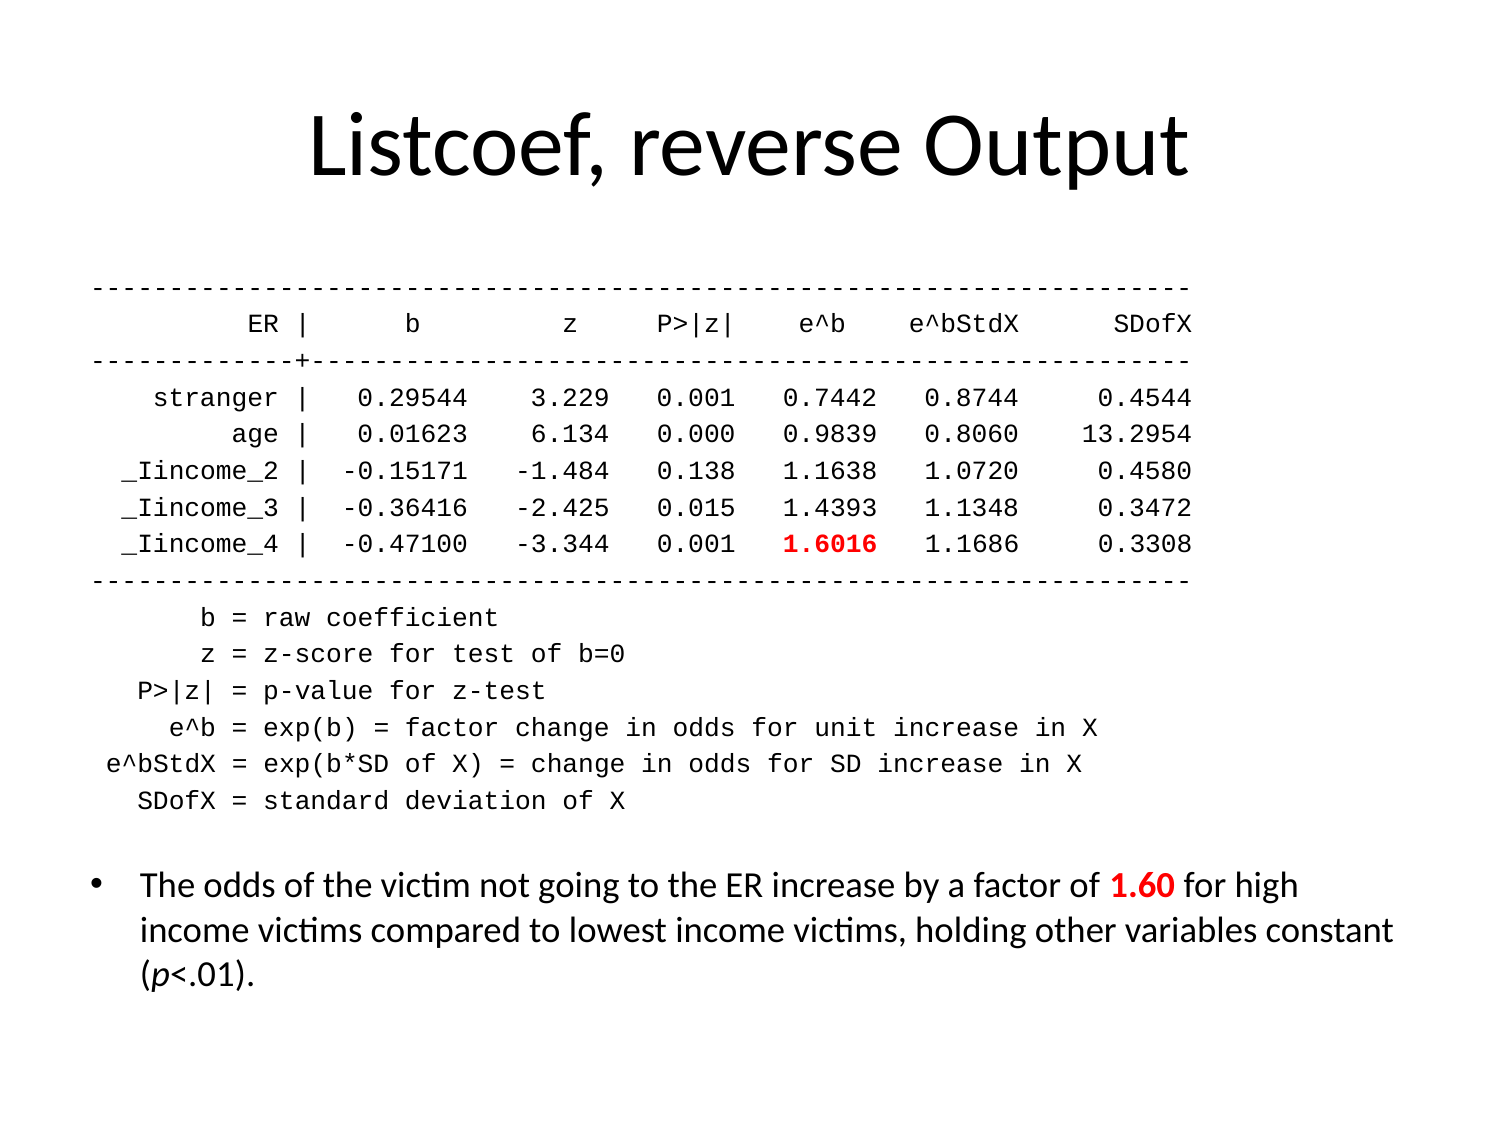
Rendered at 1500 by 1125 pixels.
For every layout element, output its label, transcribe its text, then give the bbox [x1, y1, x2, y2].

list ---------------------------------------------------------------------- ER | b z P>|z| e^b e^bStdX SDofX -------------+-------------------------------------------------------- stranger | 0.29544 3.229 0.001 0.7442 0.8744 0.4544 age | 0.01623 6.134 0.000 0.9839 0.8060 13.2954 _Iincome_2 | -0.15171 -1.484 0.138 1.1638 1.0720 0.4580 _Iincome_3 | -0.36416 -2.425 0.015 1.4393 1.1348 0.3472 _Iincome_4 | -0.47100 -3.344 0.001 1.6016 1.1686 0.3308 ---------------------------------------------------------------------- b = raw coefficient z = z-score for test of b=0 P>|z| = p-value for z-test e^b = exp(b) = factor change in odds for unit increase in X e^bStdX = exp(b*SD of X) = change in odds for SD increase in X SDofX = standard deviation of X The odds of the victim not going to the ER increase by a factor of 1.60 for high income victims compared to lowest income victims, holding other variables constant (p<.01). [75, 262, 1425, 1005]
title Listcoef, reverse Output [75, 45, 1425, 233]
